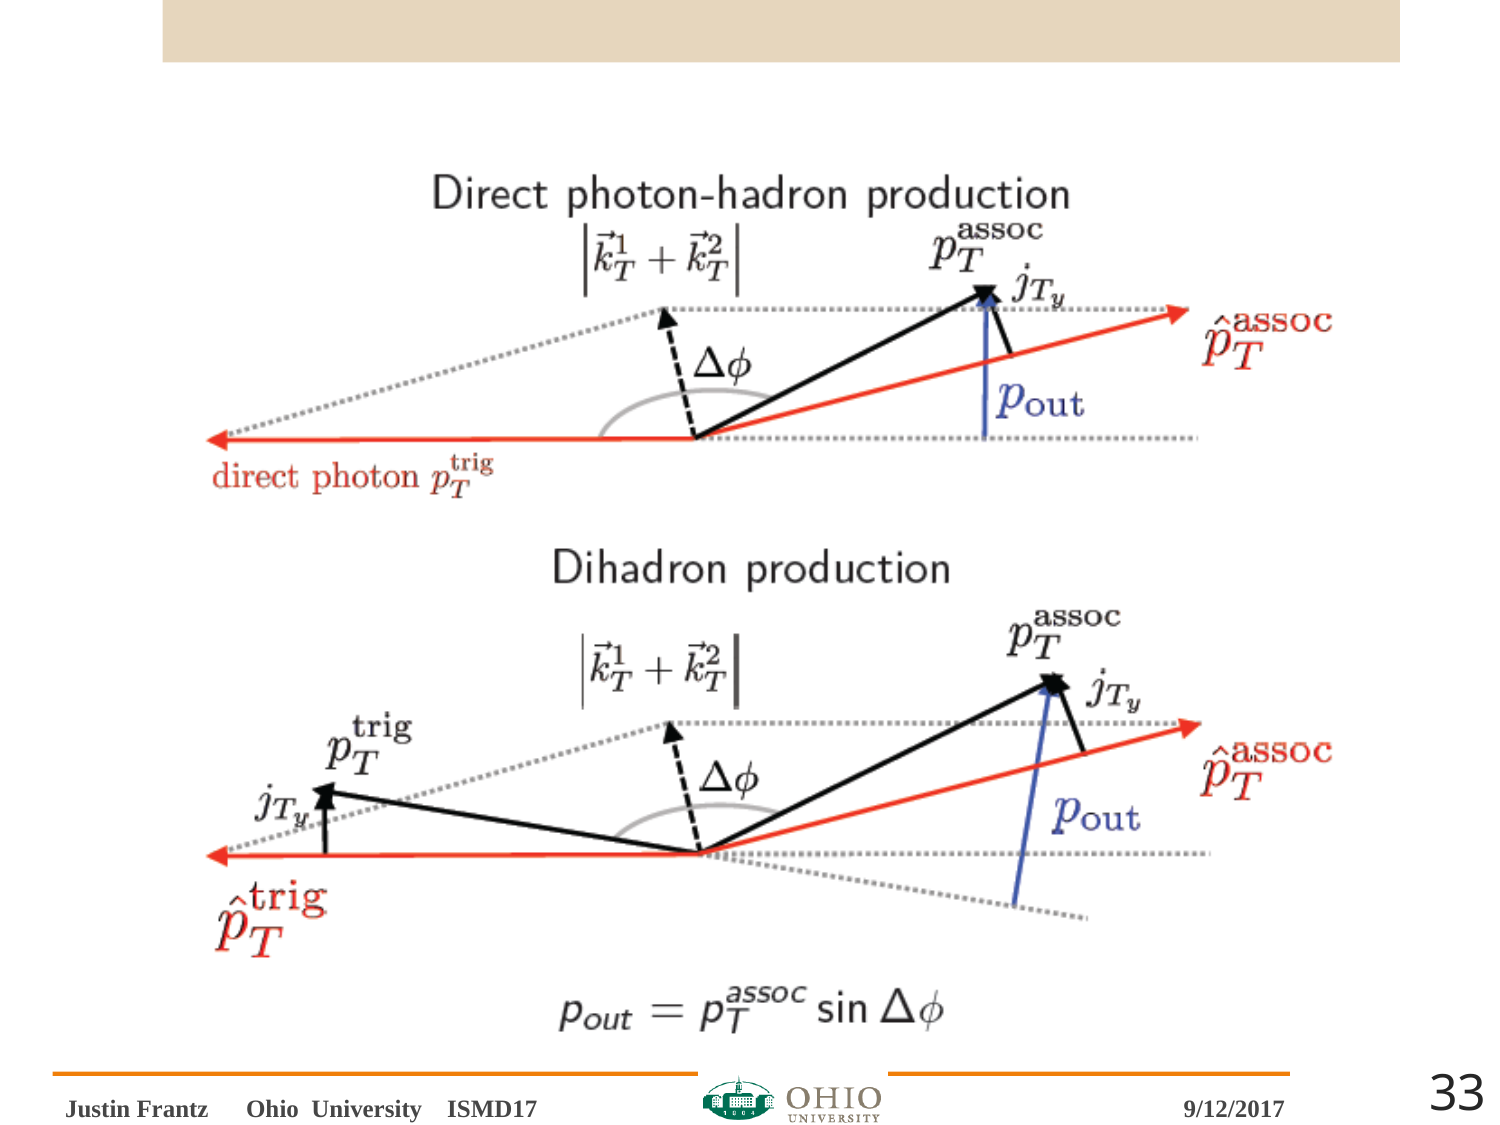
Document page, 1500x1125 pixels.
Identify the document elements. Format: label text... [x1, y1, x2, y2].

picture [698, 1071, 888, 1125]
slide_number 33 [1376, 1064, 1500, 1125]
footer Justin Frantz Ohio University ISMD17 [50, 1077, 850, 1125]
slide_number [950, 1077, 1300, 1125]
picture [124, 161, 1364, 1051]
